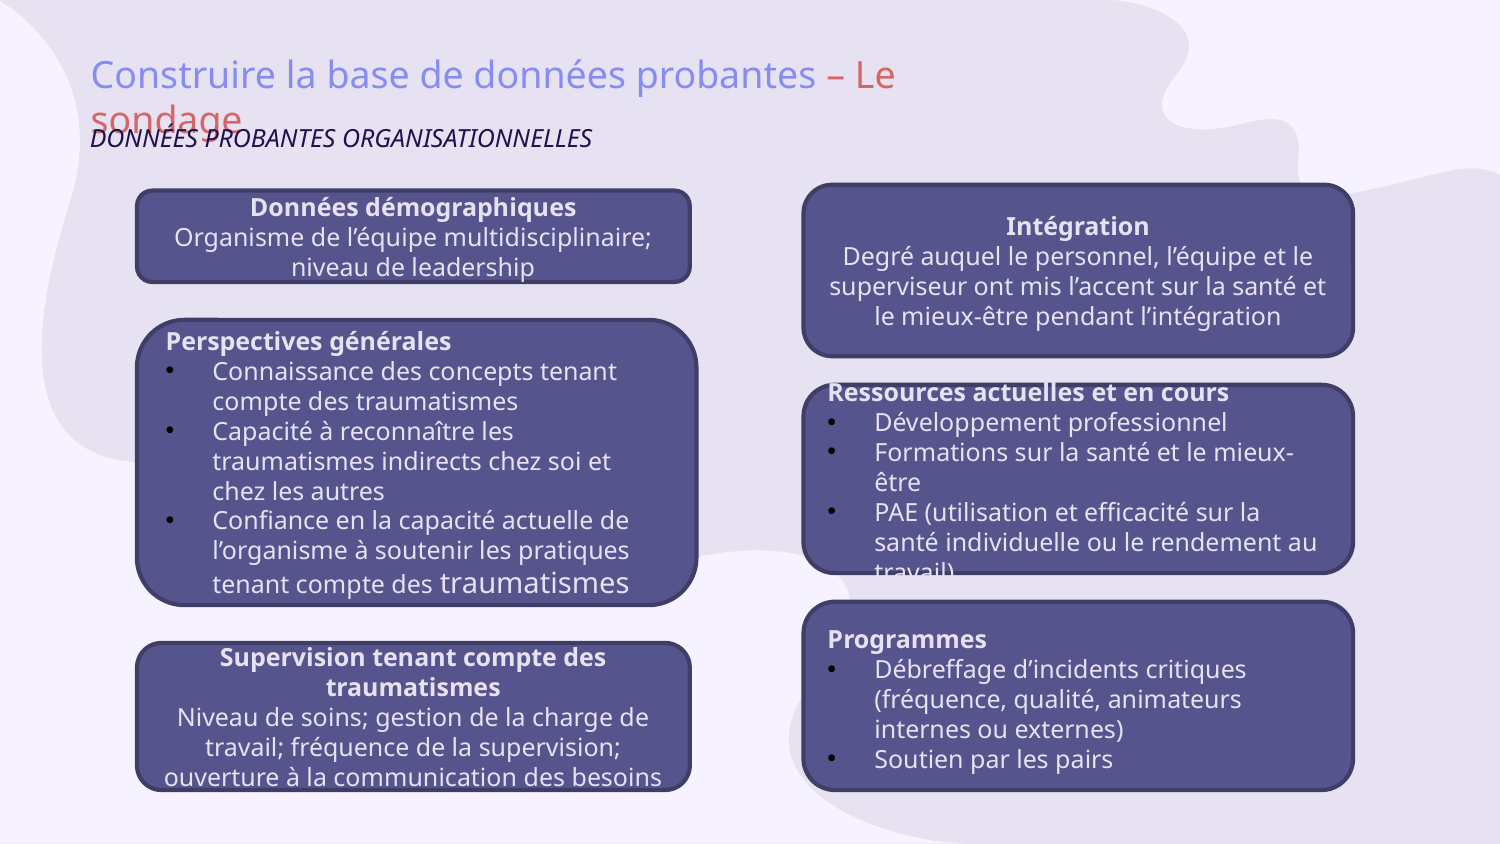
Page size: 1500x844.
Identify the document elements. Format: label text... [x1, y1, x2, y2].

text_box Supervision tenant compte des traumatismes Niveau de soins; gestion de la charge de travail; fréquence de la supervision; ouverture à la communication des besoins [134, 640, 692, 793]
title Construire la base de données probantes – Le sondage [75, 35, 1071, 130]
text_box Ressources actuelles et en cours Développement professionnel Formations sur la santé et le mieux-être PAE (utilisation et efficacité sur la santé individuelle ou le rendement au travail) [801, 382, 1356, 576]
text_box Intégration Degré auquel le personnel, l’équipe et le superviseur ont mis l’accent sur la santé et le mieux-être pendant l’intégration [801, 182, 1356, 359]
text_box [136, 202, 984, 779]
text_box Programmes Débreffage d’incidents critiques (fréquence, qualité, animateurs internes ou externes) Soutien par les pairs [801, 599, 1356, 793]
text_box Perspectives générales Connaissance des concepts tenant compte des traumatismes Capacité à reconnaître les traumatismes indirects chez soi et chez les autres Confiance en la capacité actuelle de l’organisme à soutenir les pratiques tenant compte des traumatismes [134, 317, 699, 608]
text_box DONNÉES PROBANTES ORGANISATIONNELLES [74, 107, 1070, 202]
text_box Données démographiques Organisme de l’équipe multidisciplinaire; niveau de leadership [134, 202, 692, 285]
